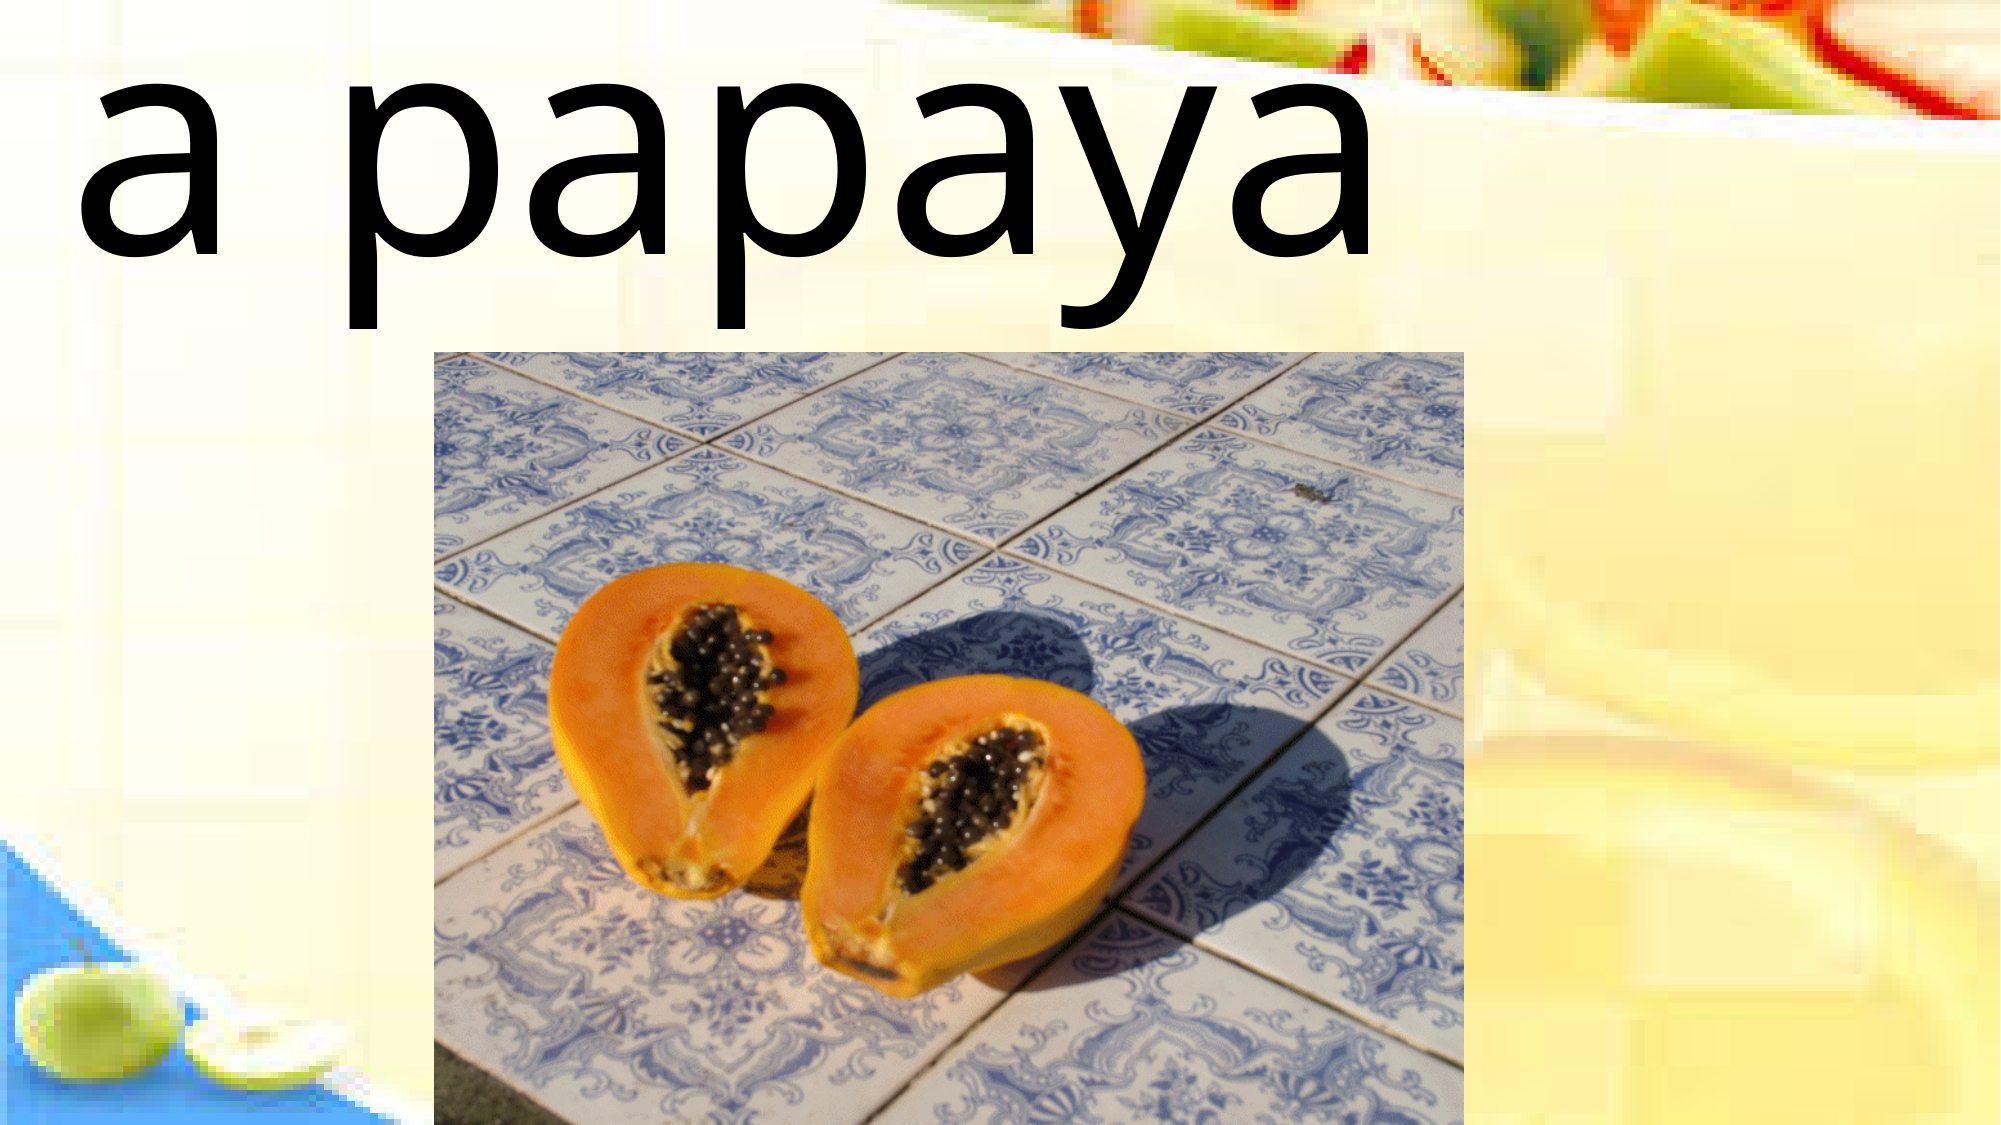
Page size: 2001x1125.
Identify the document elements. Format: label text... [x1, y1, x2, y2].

picture [0, 0, 2001, 1125]
title a papaya [52, 44, 1778, 262]
